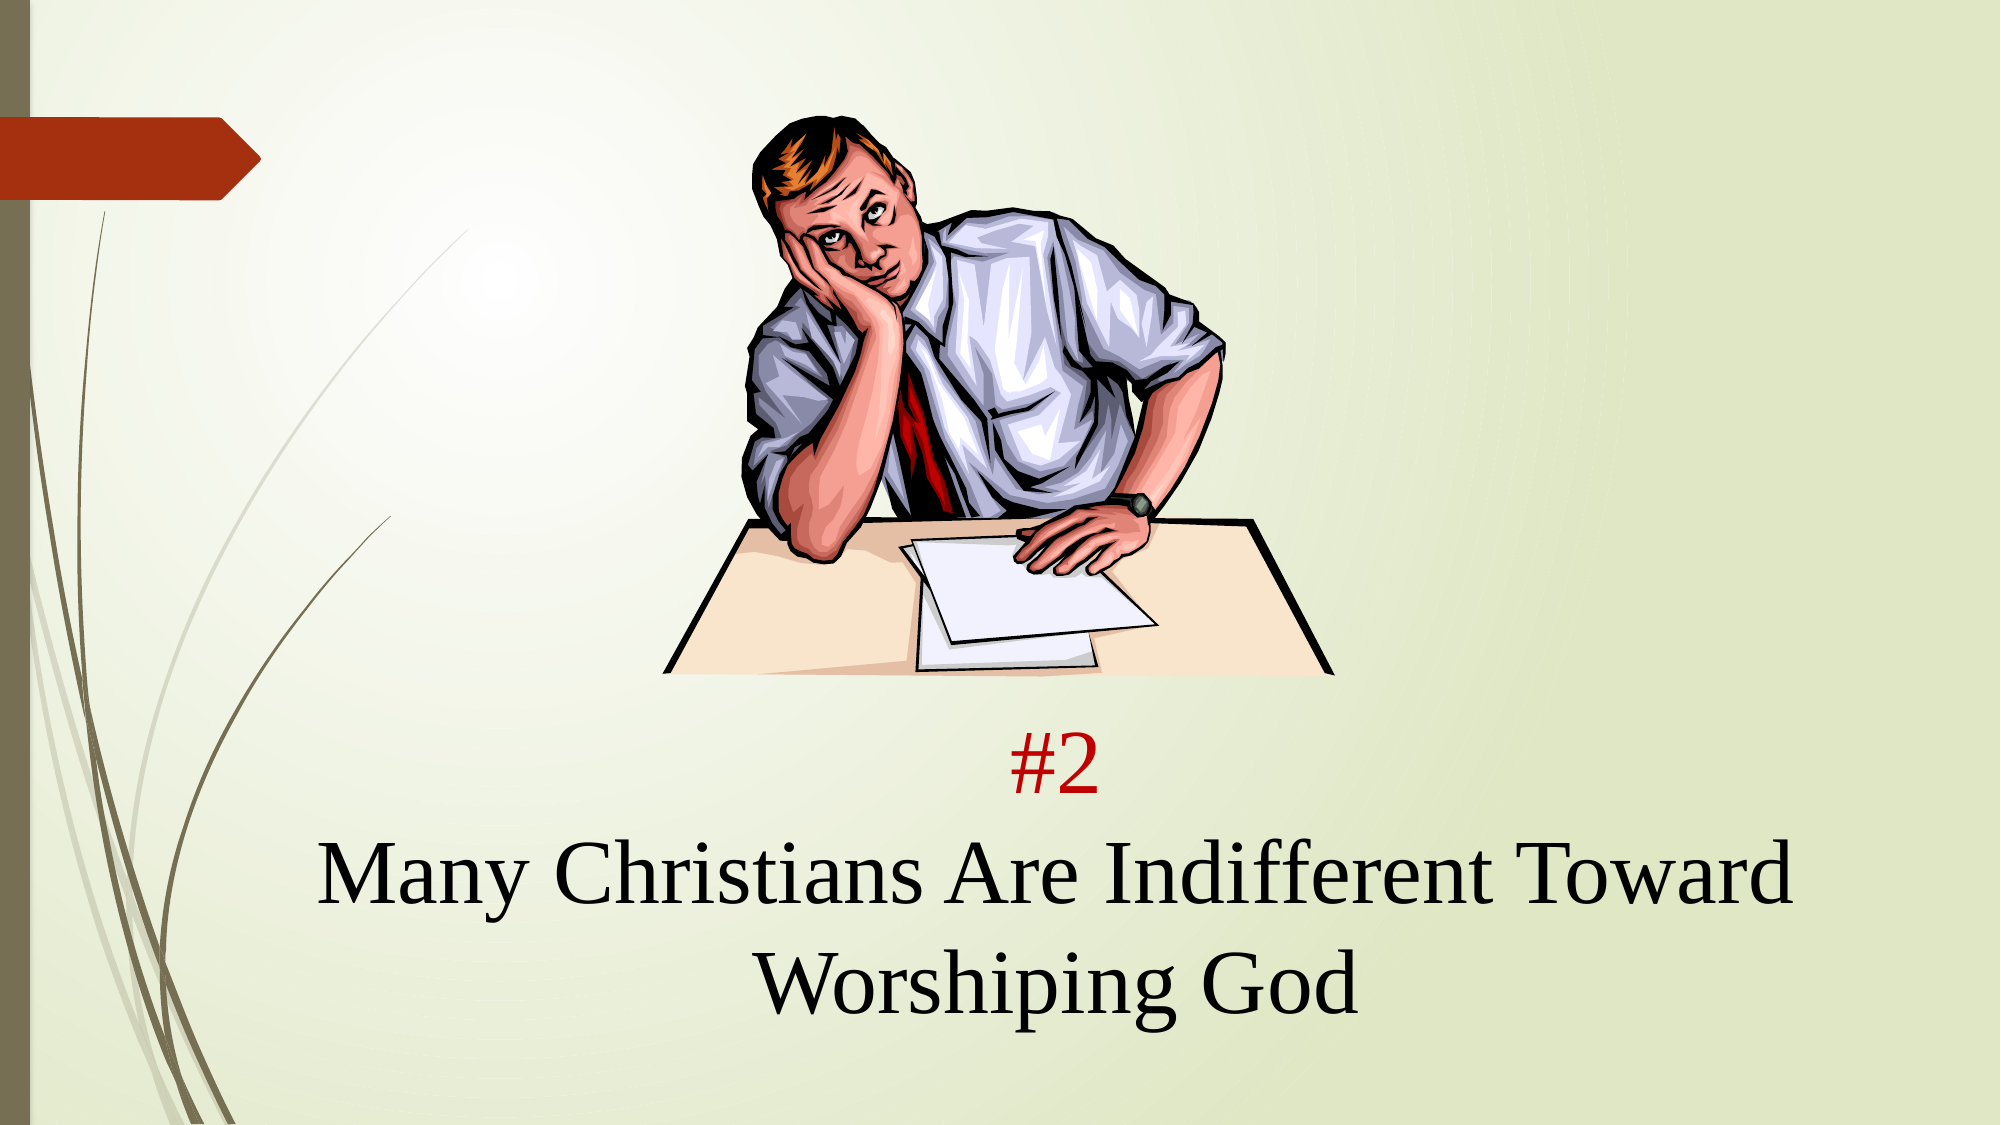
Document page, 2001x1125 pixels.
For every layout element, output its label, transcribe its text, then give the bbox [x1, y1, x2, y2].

text_box #2 Many Christians Are Indifferent Toward Worshiping God [187, 694, 1925, 1039]
picture [662, 112, 1341, 682]
